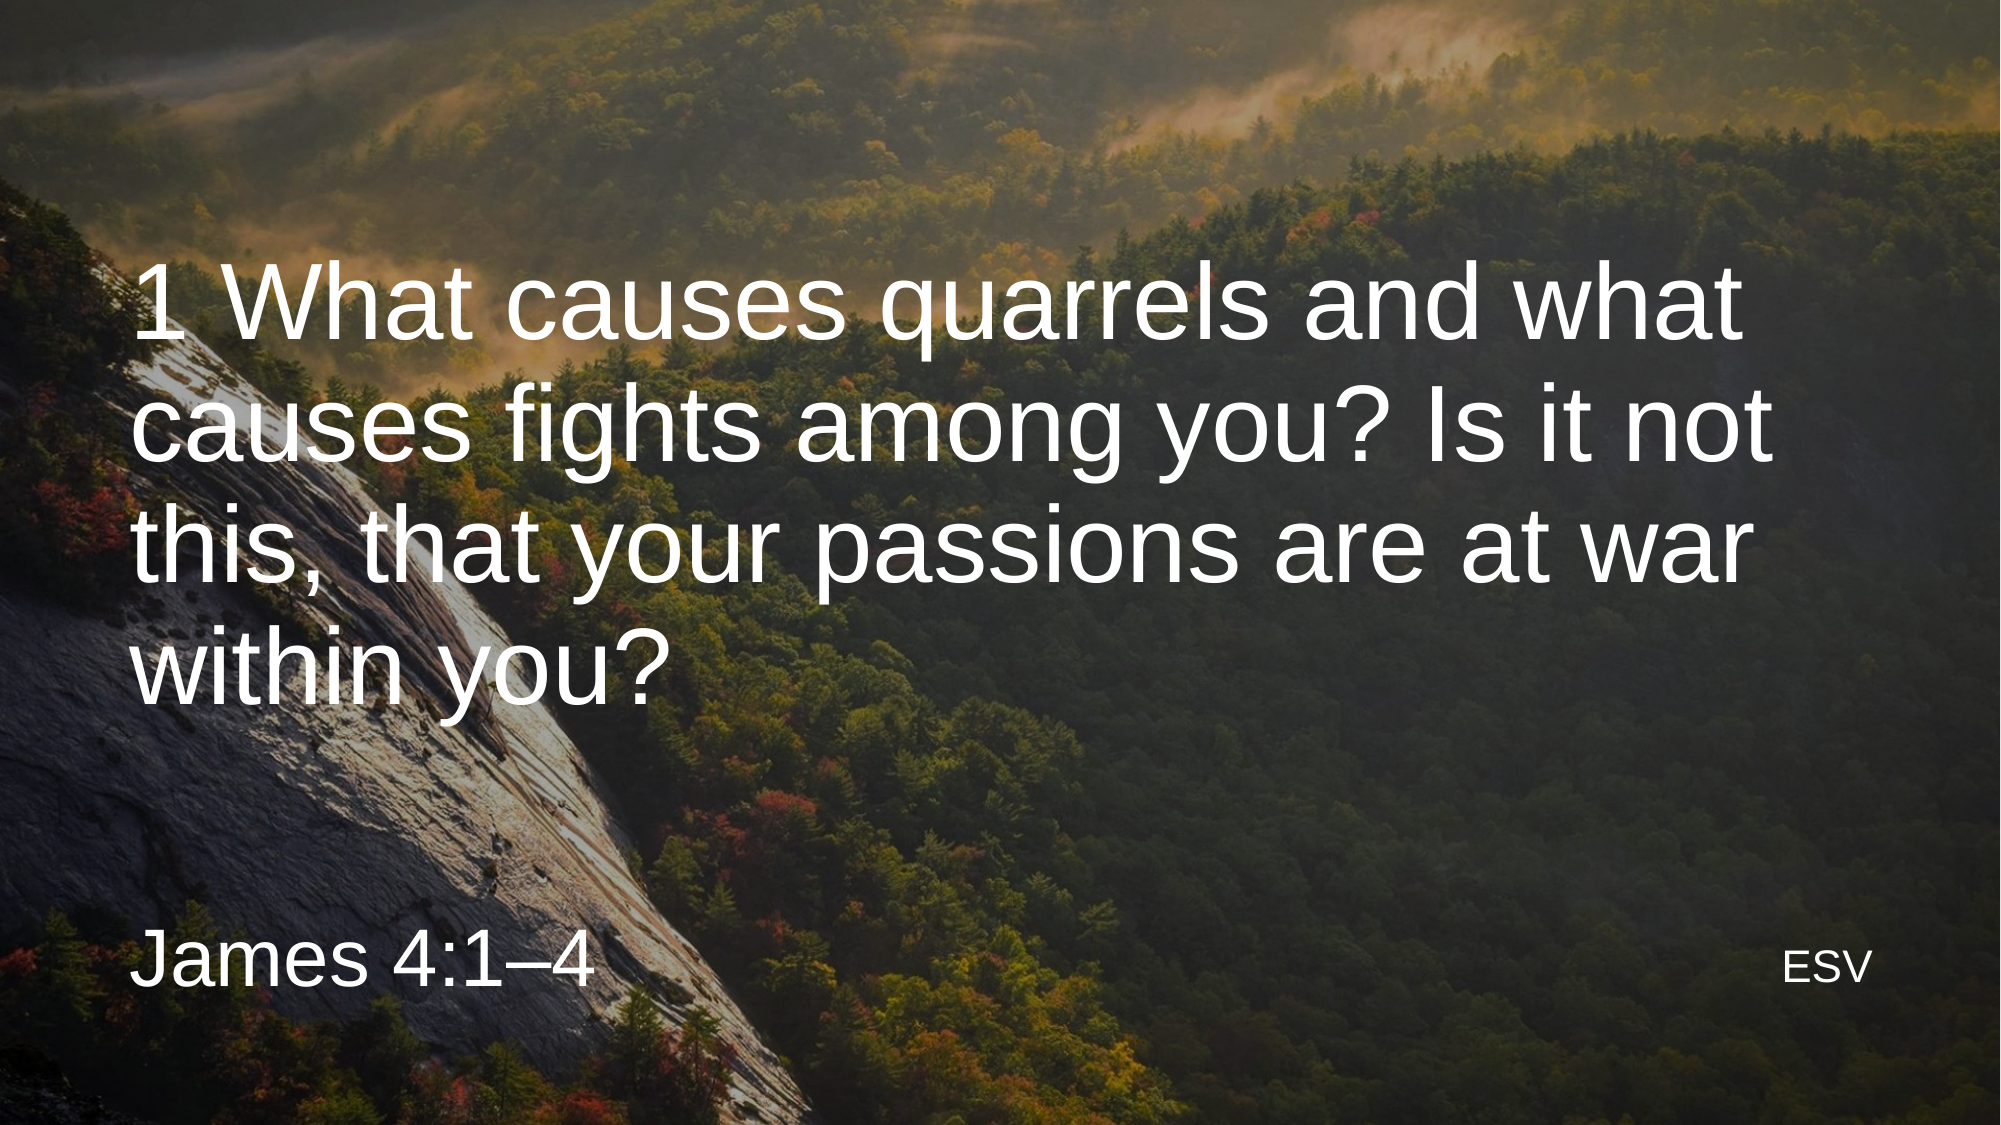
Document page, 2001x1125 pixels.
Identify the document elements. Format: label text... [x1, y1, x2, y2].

picture [0, 0, 2001, 1125]
list 1 What causes quarrels and what causes fights among you? Is it not this, that your passions are at war within you? [114, 114, 1886, 855]
list James 4:1–4 [114, 897, 1615, 1012]
list ESV [1649, 903, 1888, 1001]
